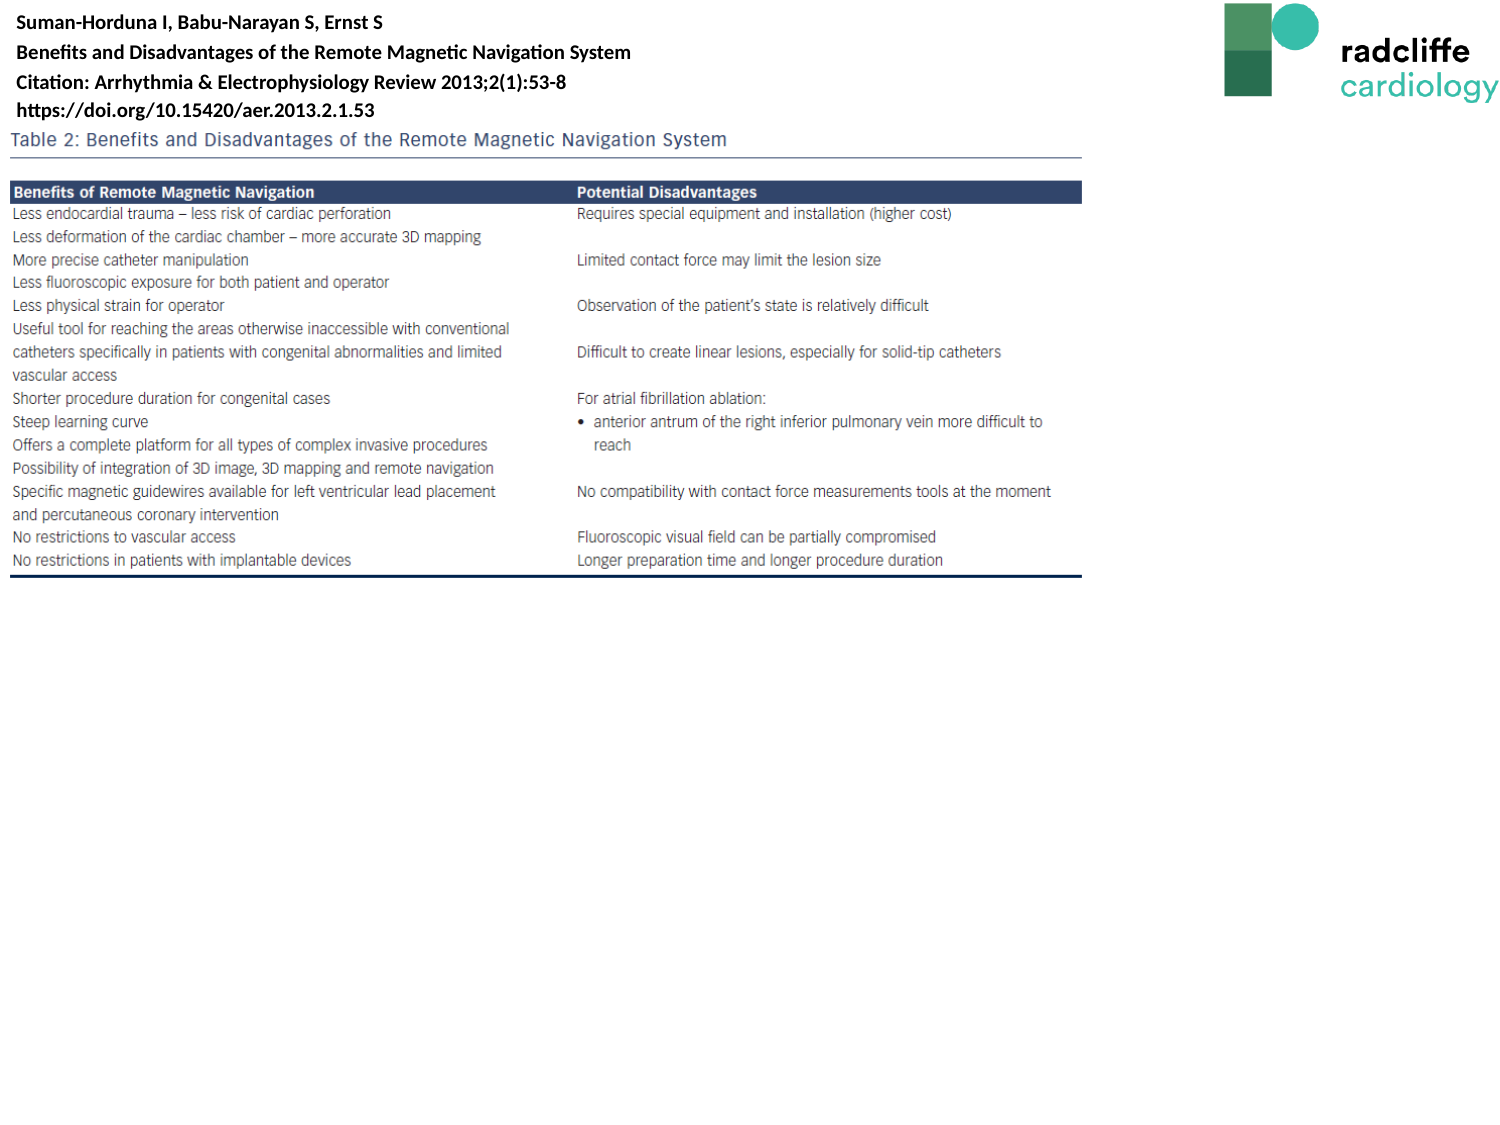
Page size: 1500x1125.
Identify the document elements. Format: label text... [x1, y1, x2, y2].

text_box Citation: Arrhythmia & Electrophysiology Review 2013;2(1):53-8 [1, 60, 1224, 89]
text_box Suman-Horduna I, Babu-Narayan S, Ernst S [1, 1, 939, 31]
text_box https://doi.org/10.15420/aer.2013.2.1.53 [1, 89, 1500, 129]
text_box Benefits and Disadvantages of the Remote Magnetic Navigation System [1, 31, 1224, 60]
picture [1224, 1, 1499, 104]
picture [1, 124, 1096, 591]
